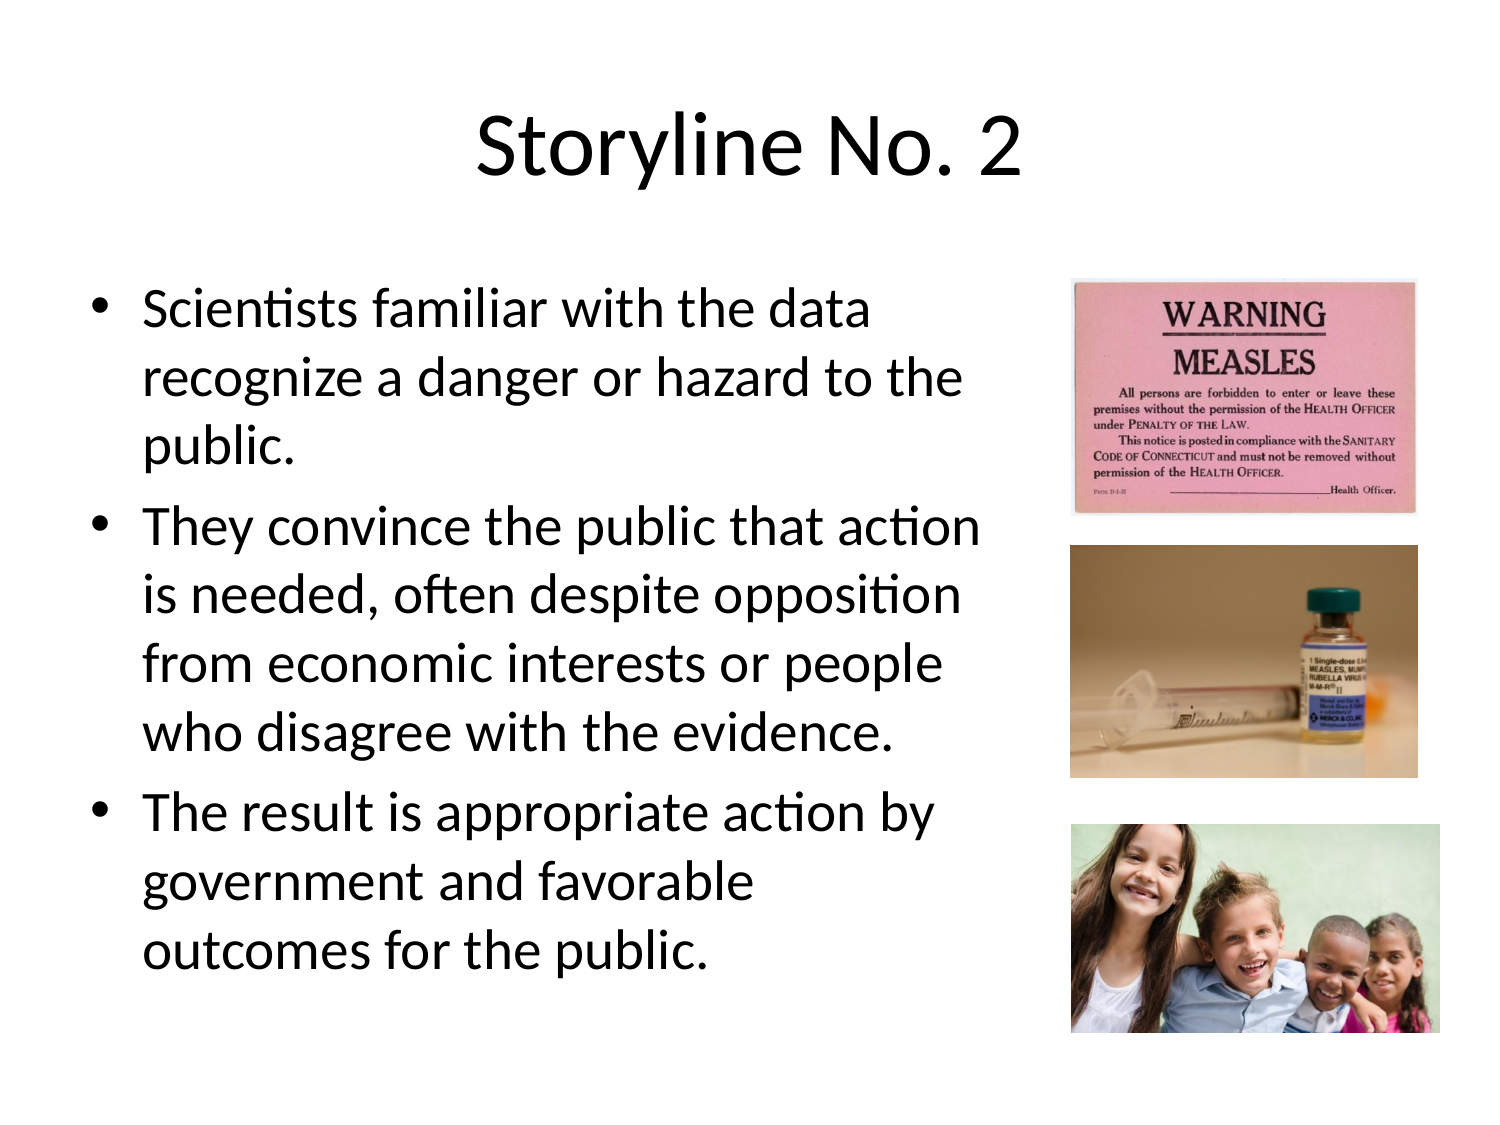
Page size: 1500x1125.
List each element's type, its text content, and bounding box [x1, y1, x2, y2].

list Scientists familiar with the data recognize a danger or hazard to the public. They convince the public that action is needed, often despite opposition from economic interests or people who disagree with the evidence. The result is appropriate action by government and favorable outcomes for the public. [75, 262, 1013, 1005]
picture [1071, 278, 1418, 516]
title Storyline No. 2 [801, 45, 1425, 233]
picture [1071, 824, 1440, 1033]
picture [1070, 545, 1418, 779]
text_box [10, 0, 801, 522]
